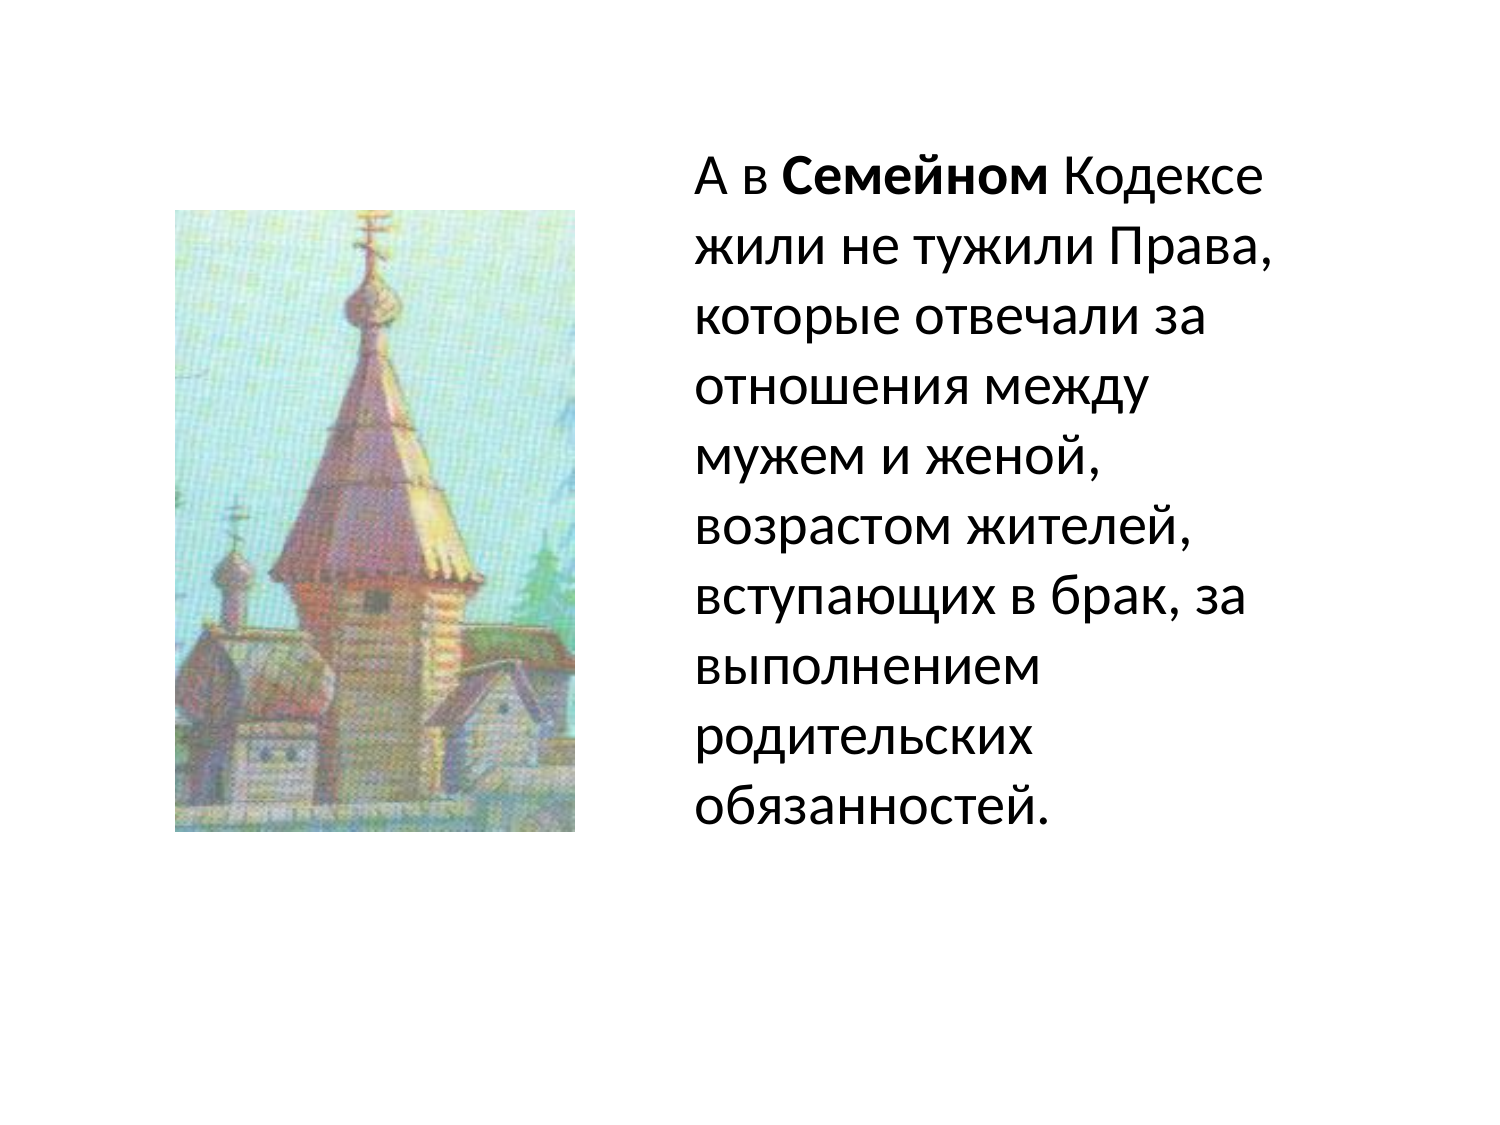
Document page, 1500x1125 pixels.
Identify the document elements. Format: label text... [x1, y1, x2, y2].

text_box А в Семейном Кодексе жили не тужили Права, которые отвечали за отношения между мужем и женой, возрастом жителей, вступающих в брак, за выполнением родительских обязанностей. [679, 128, 1313, 844]
picture [175, 210, 575, 833]
